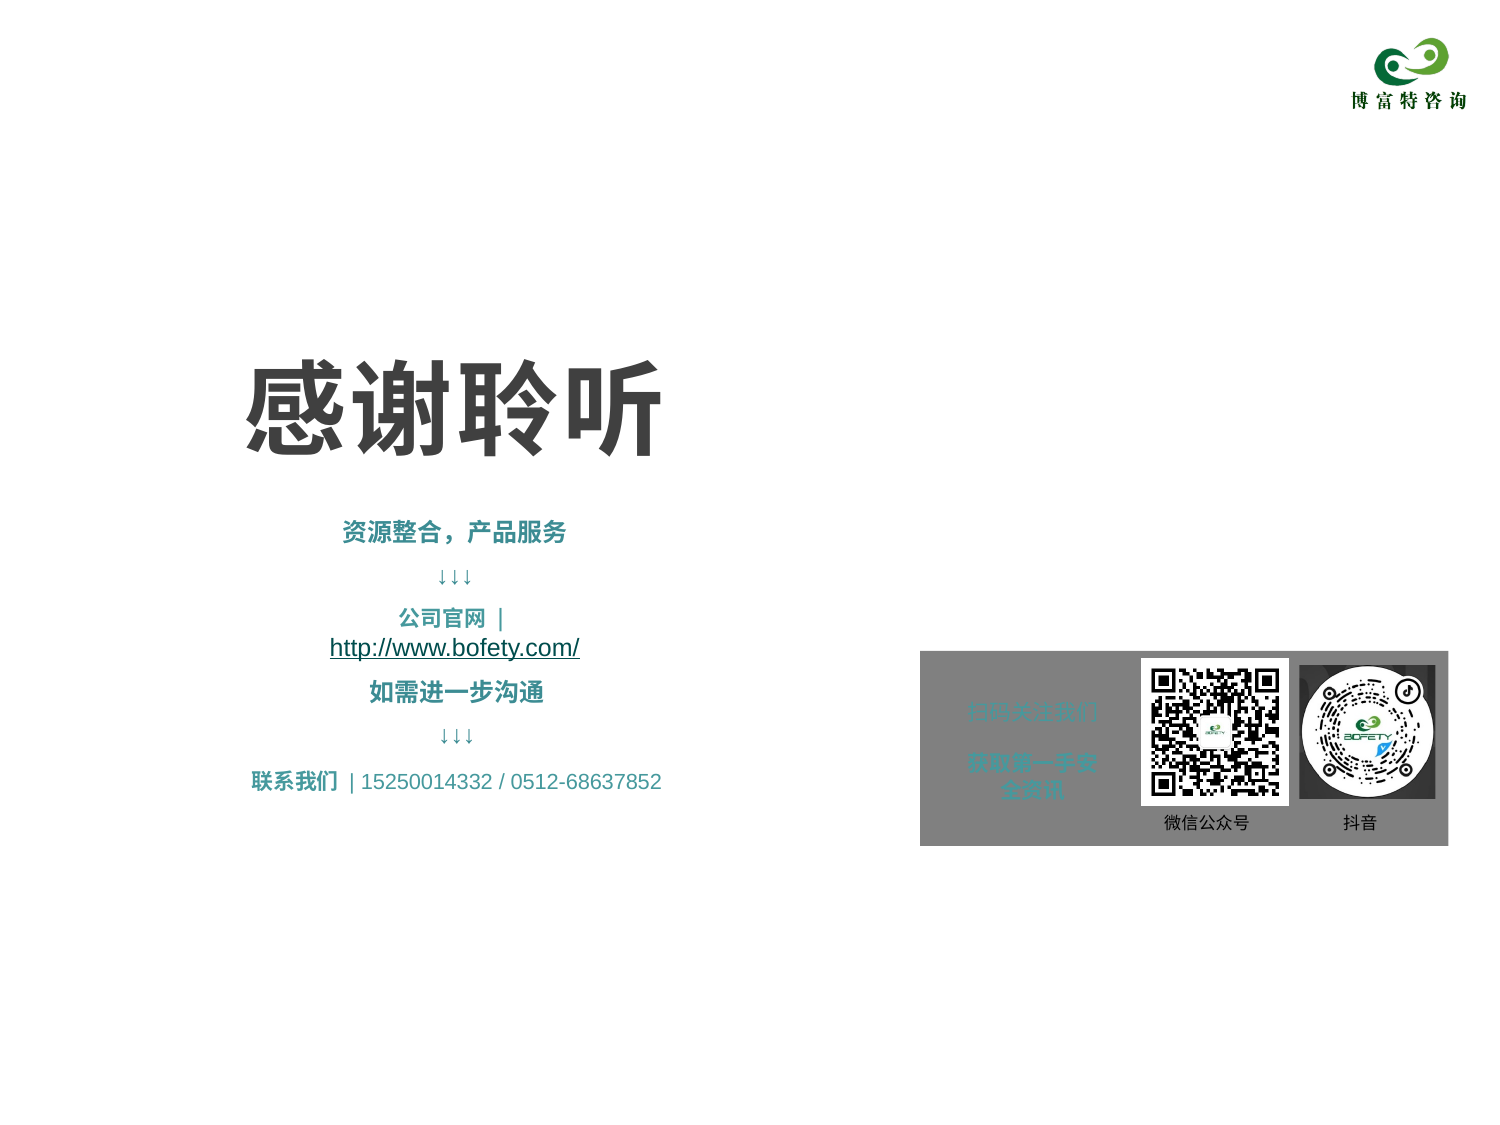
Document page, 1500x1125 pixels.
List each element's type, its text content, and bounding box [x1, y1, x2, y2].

title 感谢聆听 [129, 323, 781, 469]
text_box 抖音 [1302, 804, 1418, 841]
text_box 资源整合，产品服务 ↓↓↓ 公司官网 | http://www.bofety.com/ [261, 509, 649, 639]
picture [1299, 665, 1436, 799]
picture [1337, 37, 1485, 112]
picture [1141, 658, 1289, 806]
text_box [919, 650, 1449, 847]
text_box 微信公众号 [1141, 806, 1273, 841]
text_box 如需进一步沟通 ↓↓↓ 联系我们 | 15250014332 / 0512-68637852 [209, 668, 705, 802]
text_box 扫码关注我们 获取第一手安全资讯 [948, 691, 1118, 799]
